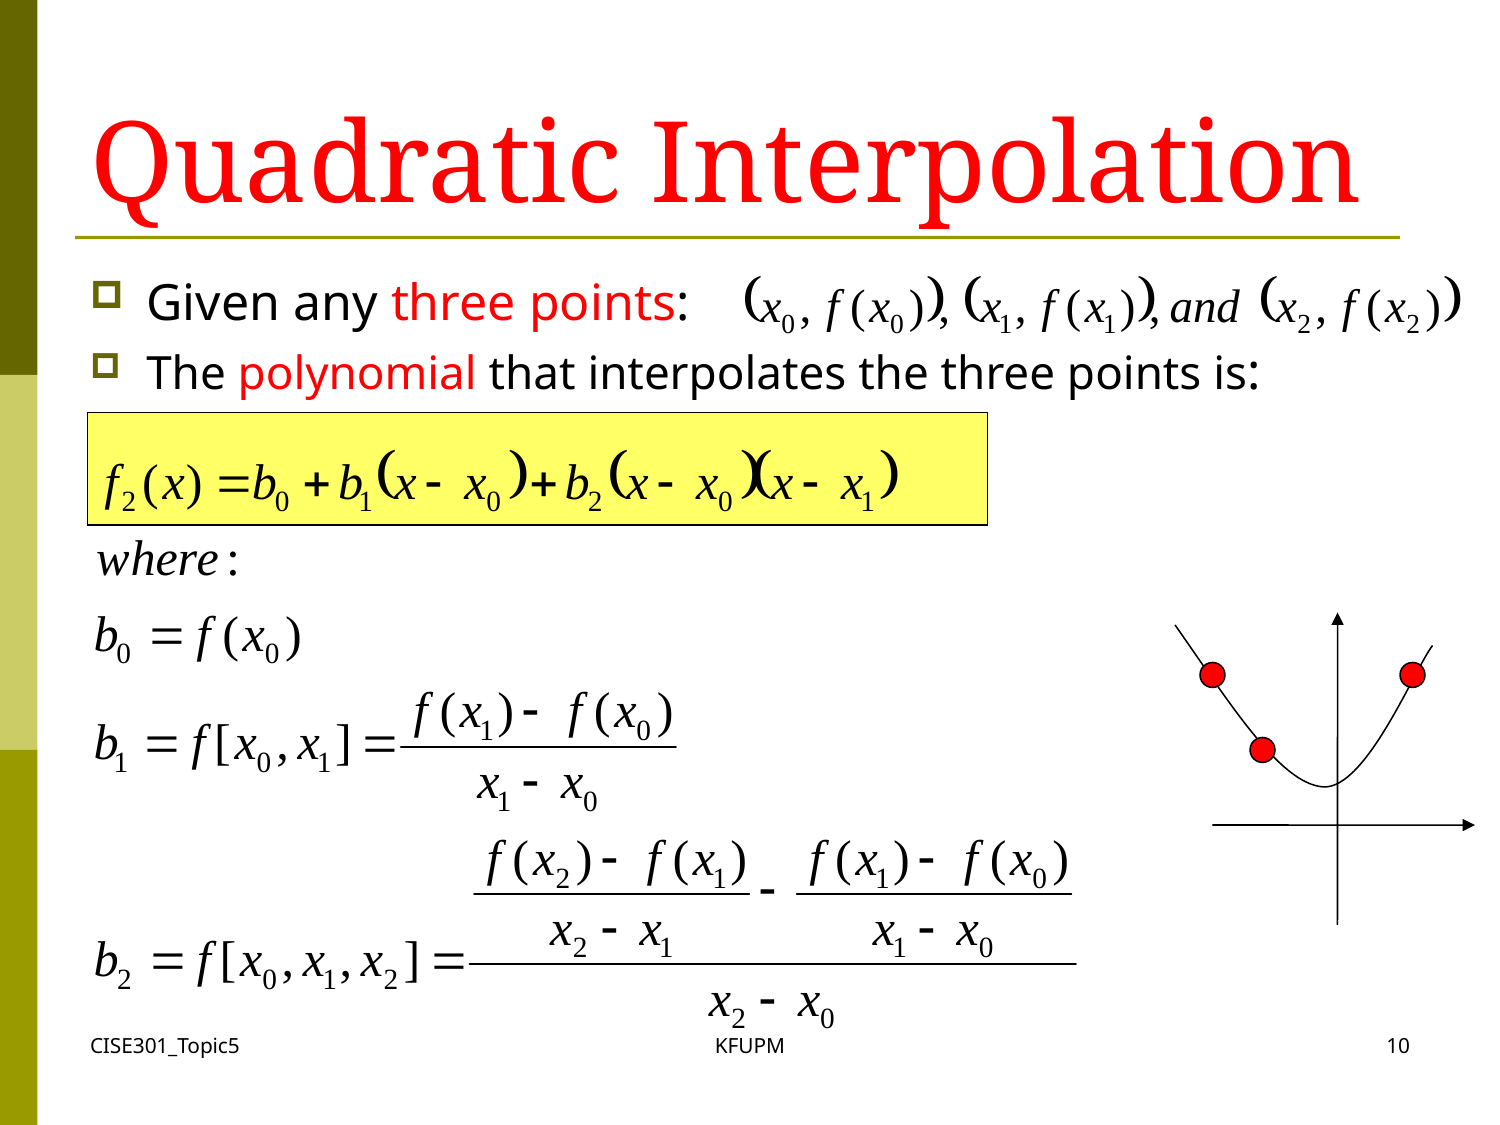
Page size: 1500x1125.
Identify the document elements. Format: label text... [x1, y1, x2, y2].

footer KFUPM [512, 1050, 988, 1101]
list Given any three points: The polynomial that interpolates the three points is: [74, 262, 1463, 1006]
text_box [87, 449, 1085, 1042]
text_box [1250, 737, 1276, 763]
text_box [1212, 818, 1475, 832]
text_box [737, 274, 1463, 346]
slide_number CISE301_Topic5 [74, 1024, 426, 1101]
text_box [1331, 612, 1344, 637]
text_box [1200, 662, 1225, 688]
text_box [1400, 662, 1426, 688]
title Quadratic Interpolation [74, 45, 1426, 233]
text_box [1175, 624, 1433, 787]
slide_number 10 [1074, 1024, 1426, 1101]
